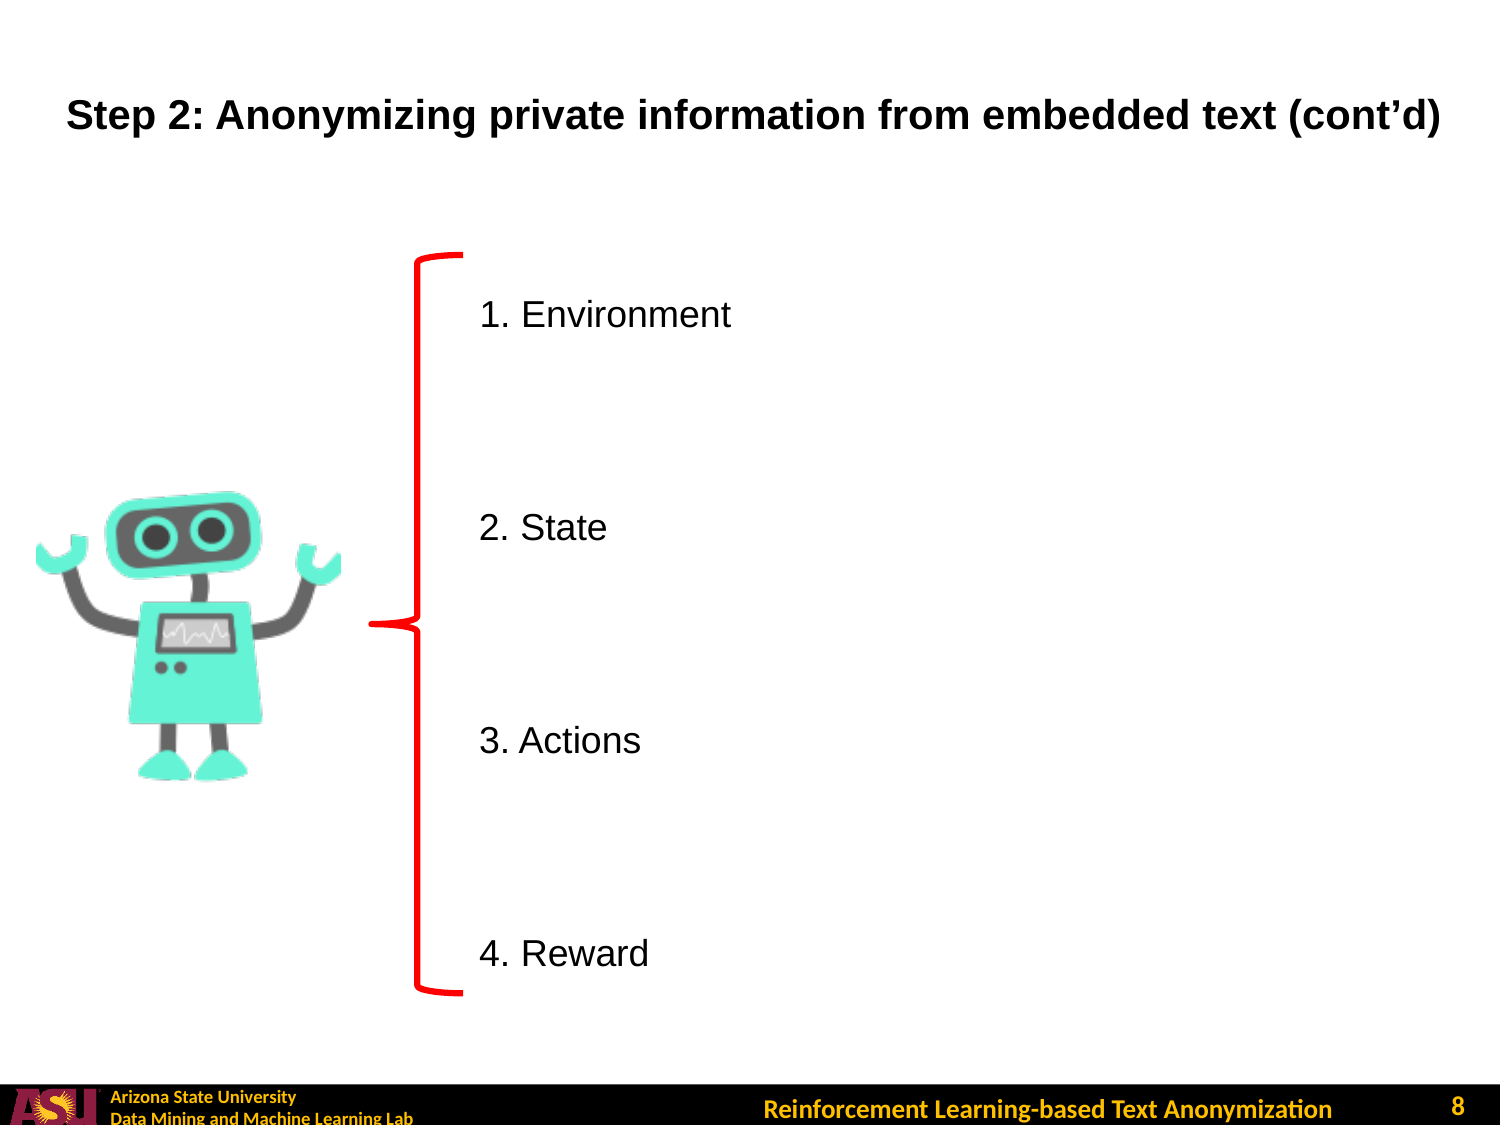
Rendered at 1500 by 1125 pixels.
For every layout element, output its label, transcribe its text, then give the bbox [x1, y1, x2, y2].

text_box 1. Environment [464, 282, 747, 343]
slide_number 8 [1416, 1081, 1500, 1125]
text_box 2. State [464, 495, 624, 556]
title Step 2: Anonymizing private information from embedded text (cont’d) [51, 72, 1500, 167]
text_box [371, 254, 464, 994]
text_box 3. Actions [464, 708, 657, 769]
text_box 4. Reward [464, 921, 665, 981]
picture [36, 432, 341, 816]
picture [0, 1069, 120, 1125]
